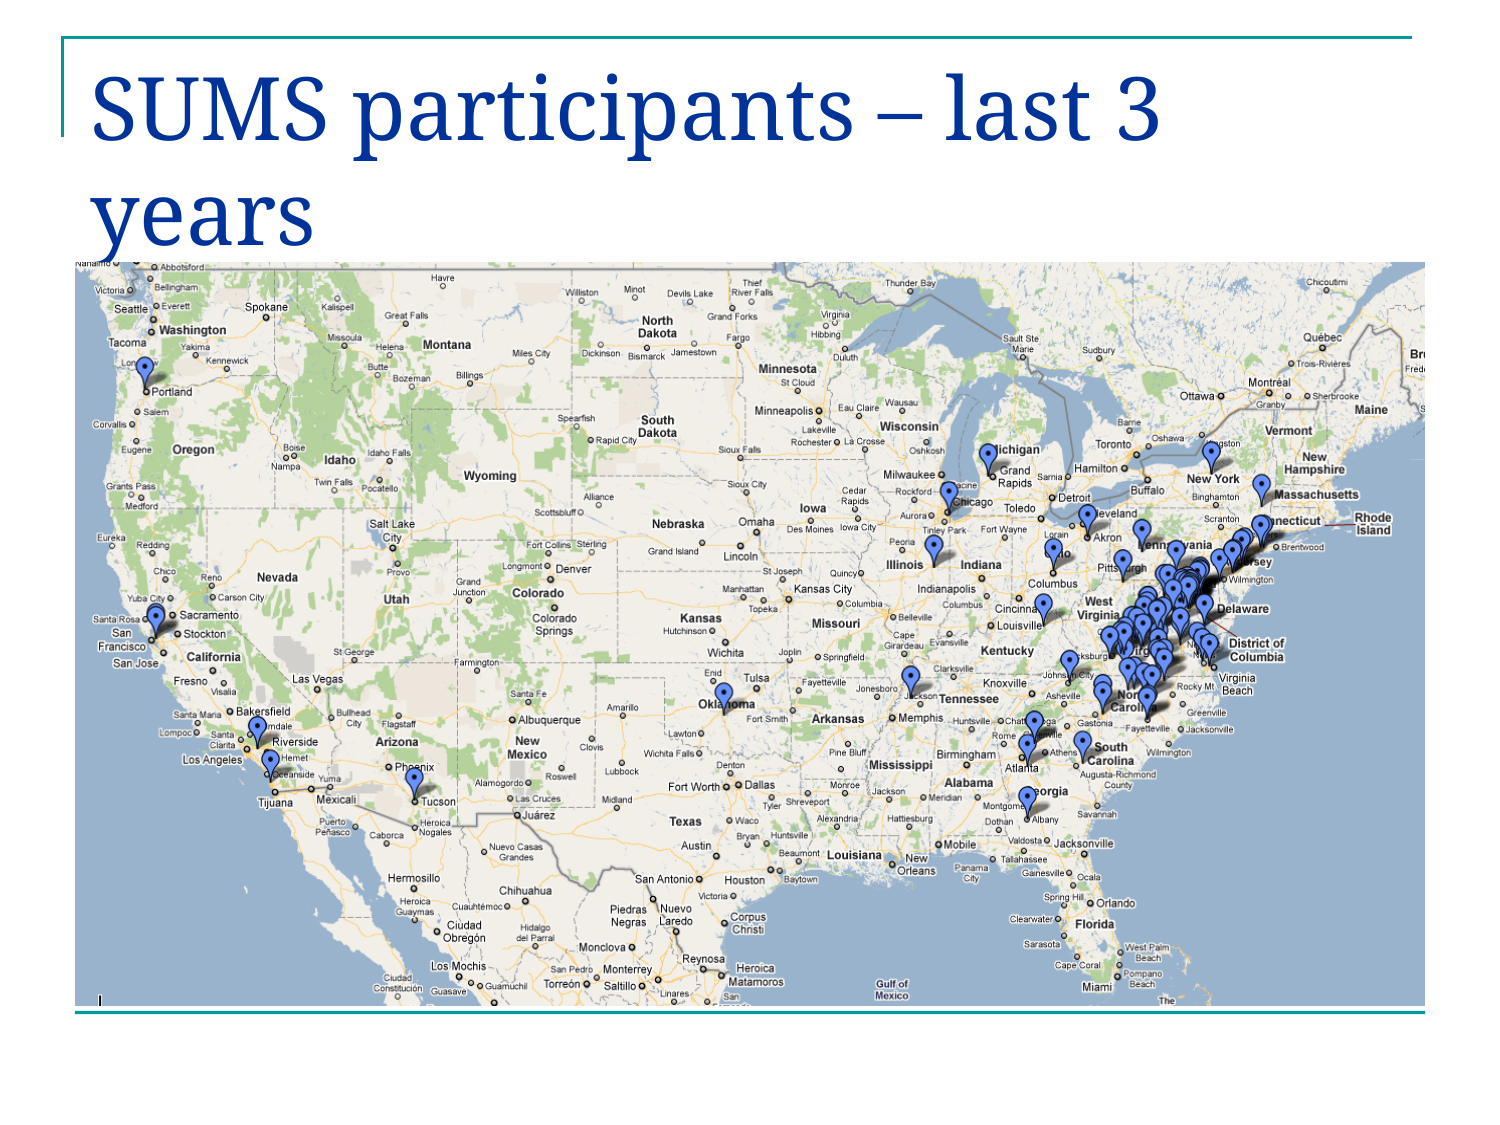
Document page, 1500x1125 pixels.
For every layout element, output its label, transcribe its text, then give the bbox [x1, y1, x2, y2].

title SUMS participants – last 3 years [74, 45, 1426, 233]
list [74, 262, 1426, 1006]
